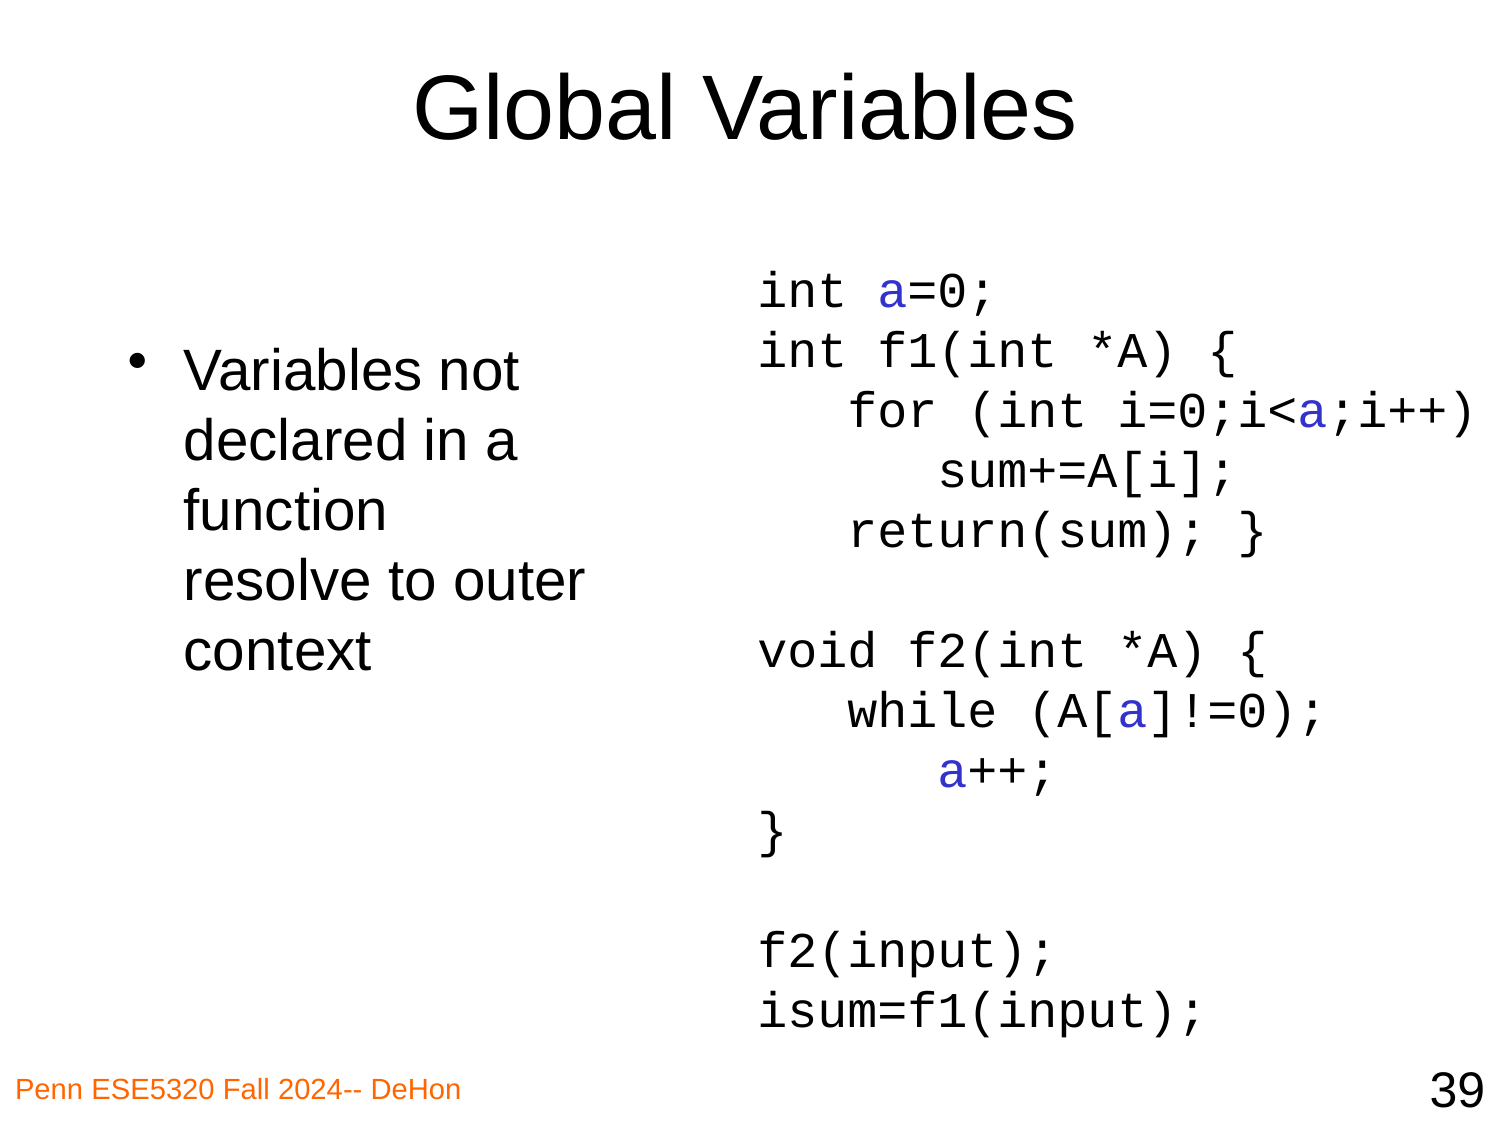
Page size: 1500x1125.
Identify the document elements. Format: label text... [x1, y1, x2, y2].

list Variables not declared in a function resolve to outer context [112, 324, 738, 1001]
slide_number 39 [1187, 1049, 1500, 1125]
text_box int a=0; int f1(int *A) { for (int i=0;i<a;i++) sum+=A[i]; return(sum); } void f2(int *A) { while (A[a]!=0); a++; } f2(input); isum=f1(input); [742, 249, 1493, 1045]
title Global Variables [107, 9, 1384, 198]
slide_number Penn ESE5320 Fall 2024-- DeHon [0, 1062, 576, 1125]
